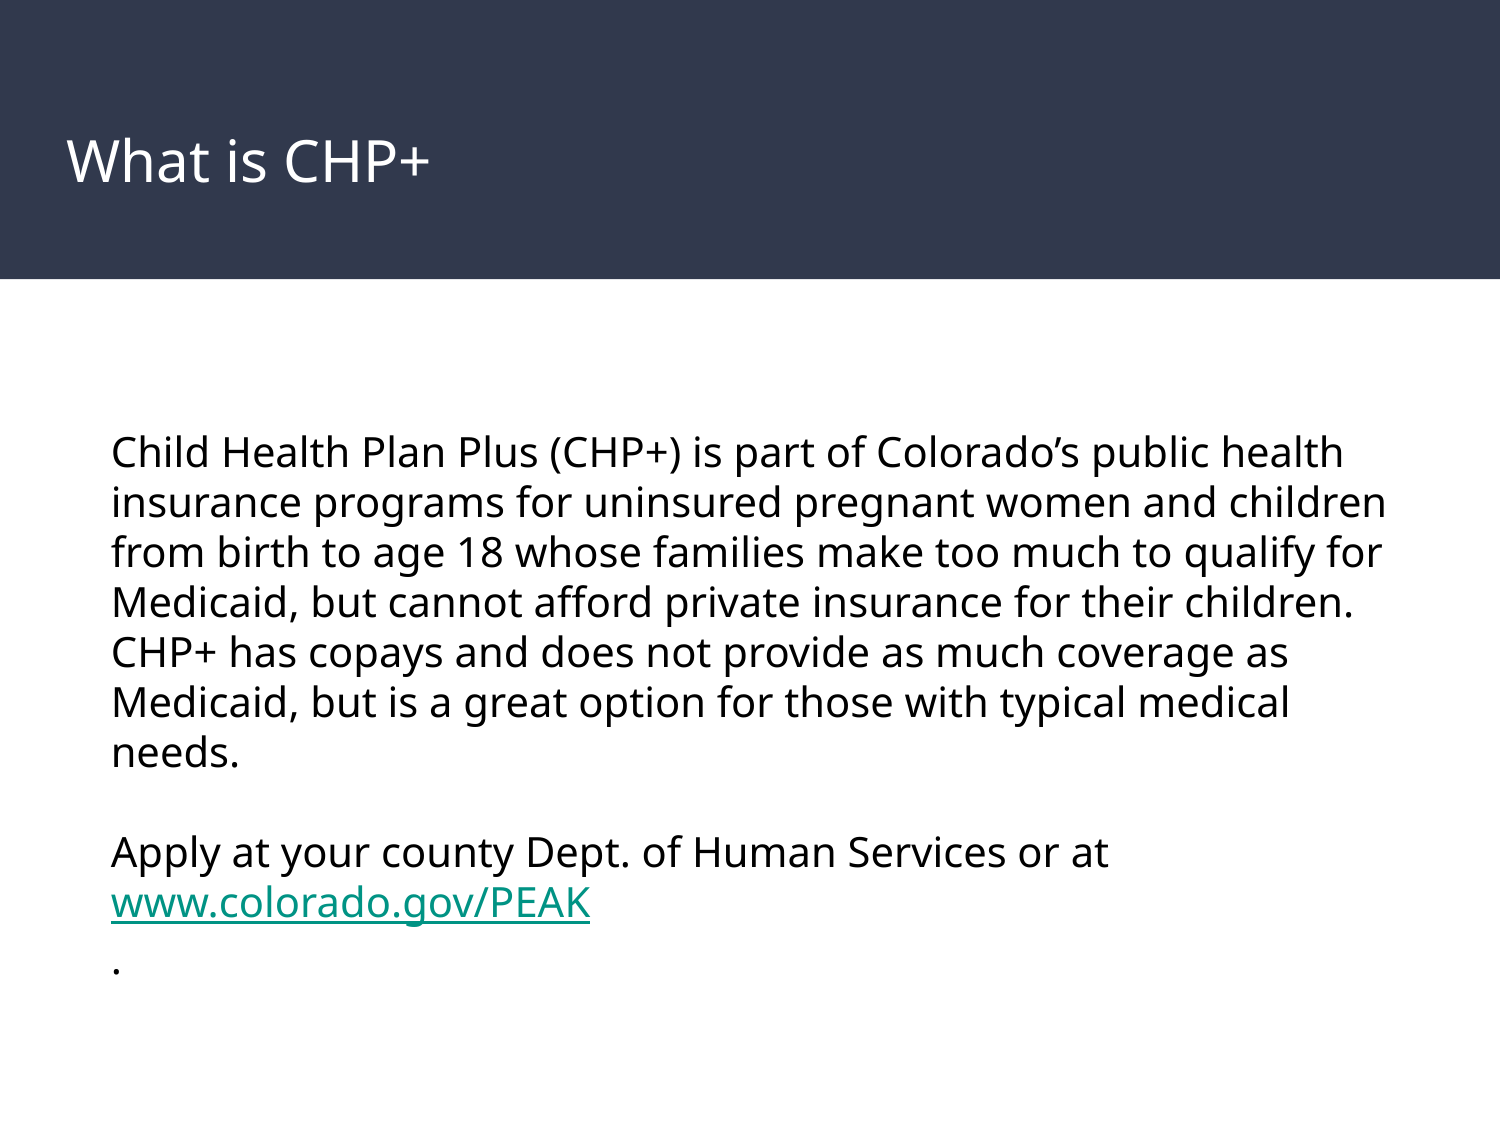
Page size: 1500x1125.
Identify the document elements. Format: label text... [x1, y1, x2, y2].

text_box Child Health Plan Plus (CHP+) is part of Colorado’s public health insurance programs for uninsured pregnant women and children from birth to age 18 whose families make too much to qualify for Medicaid, but cannot afford private insurance for their children. CHP+ has copays and does not provide as much coverage as Medicaid, but is a great option for those with typical medical needs. Apply at your county Dept. of Human Services or at www.colorado.gov/PEAK . [95, 410, 1412, 1033]
title What is CHP+ [51, 109, 1449, 246]
